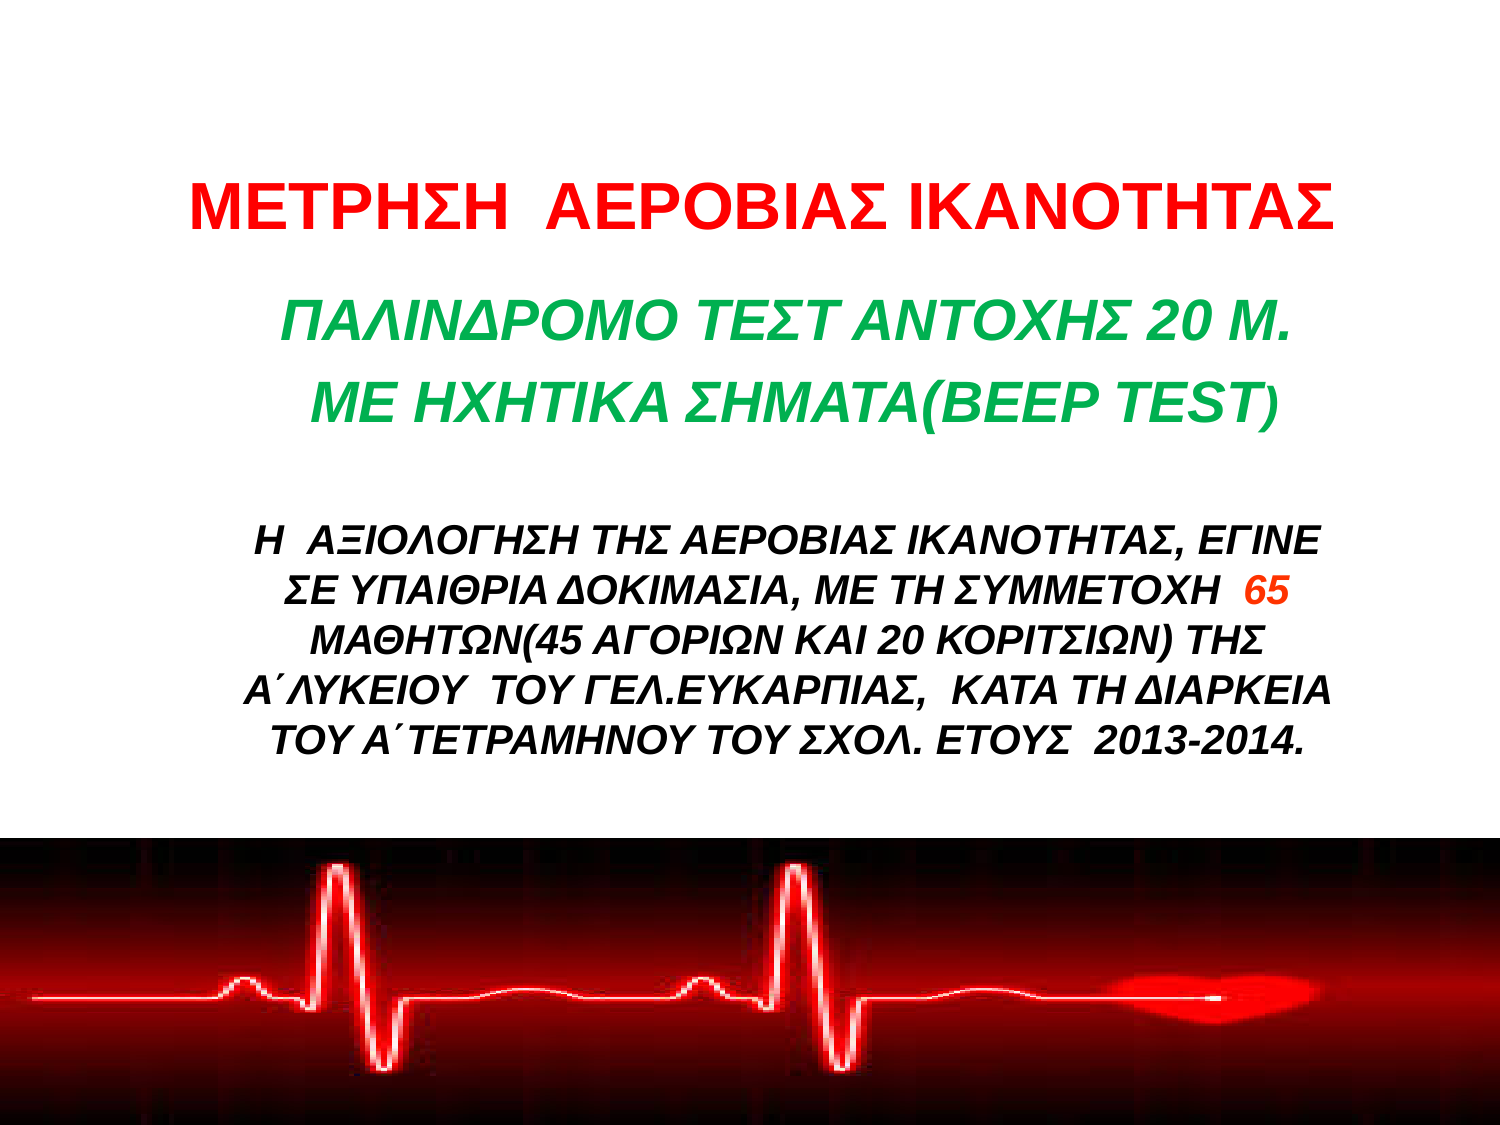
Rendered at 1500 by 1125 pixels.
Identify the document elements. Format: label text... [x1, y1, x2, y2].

picture [0, 838, 1500, 1125]
title ΜΕΤΡΗΣΗ ΑΕΡΟΒΙΑΣ ΙΚΑΝΟΤΗΤΑΣ [124, 112, 1401, 354]
subtitle ΠΑΛΙΝΔΡΟΜΟ ΤΕΣΤ ΑΝΤΟΧΗΣ 20 Μ. ΜΕ ΗΧΗΤΙΚΑ ΣΗΜΑΤΑ(BEEP TEST) H ΑΞΙΟΛΟΓΗΣΗ ΤΗΣ ΑΕΡΟΒΙΑΣ ΙΚΑΝΟΤΗΤΑΣ, ΕΓΙΝΕ ΣΕ ΥΠΑΙΘΡΙΑ ΔΟΚΙΜΑΣΙΑ, ΜΕ ΤΗ ΣΥΜΜΕΤΟΧΗ 65 ΜΑΘΗΤΩΝ(45 ΑΓΟΡΙΩΝ ΚΑΙ 20 ΚΟΡΙΤΣΙΩΝ) ΤΗΣ Α΄ΛΥΚΕΙΟΥ ΤΟΥ ΓΕΛ.ΕΥΚΑΡΠΙΑΣ, ΚΑΤΑ ΤΗ ΔΙΑΡΚΕΙΑ ΤΟΥ Α΄ΤΕΤΡΑΜΗΝΟΥ ΤΟΥ ΣΧΟΛ. ΕΤΟΥΣ 2013-2014. [224, 274, 1351, 837]
